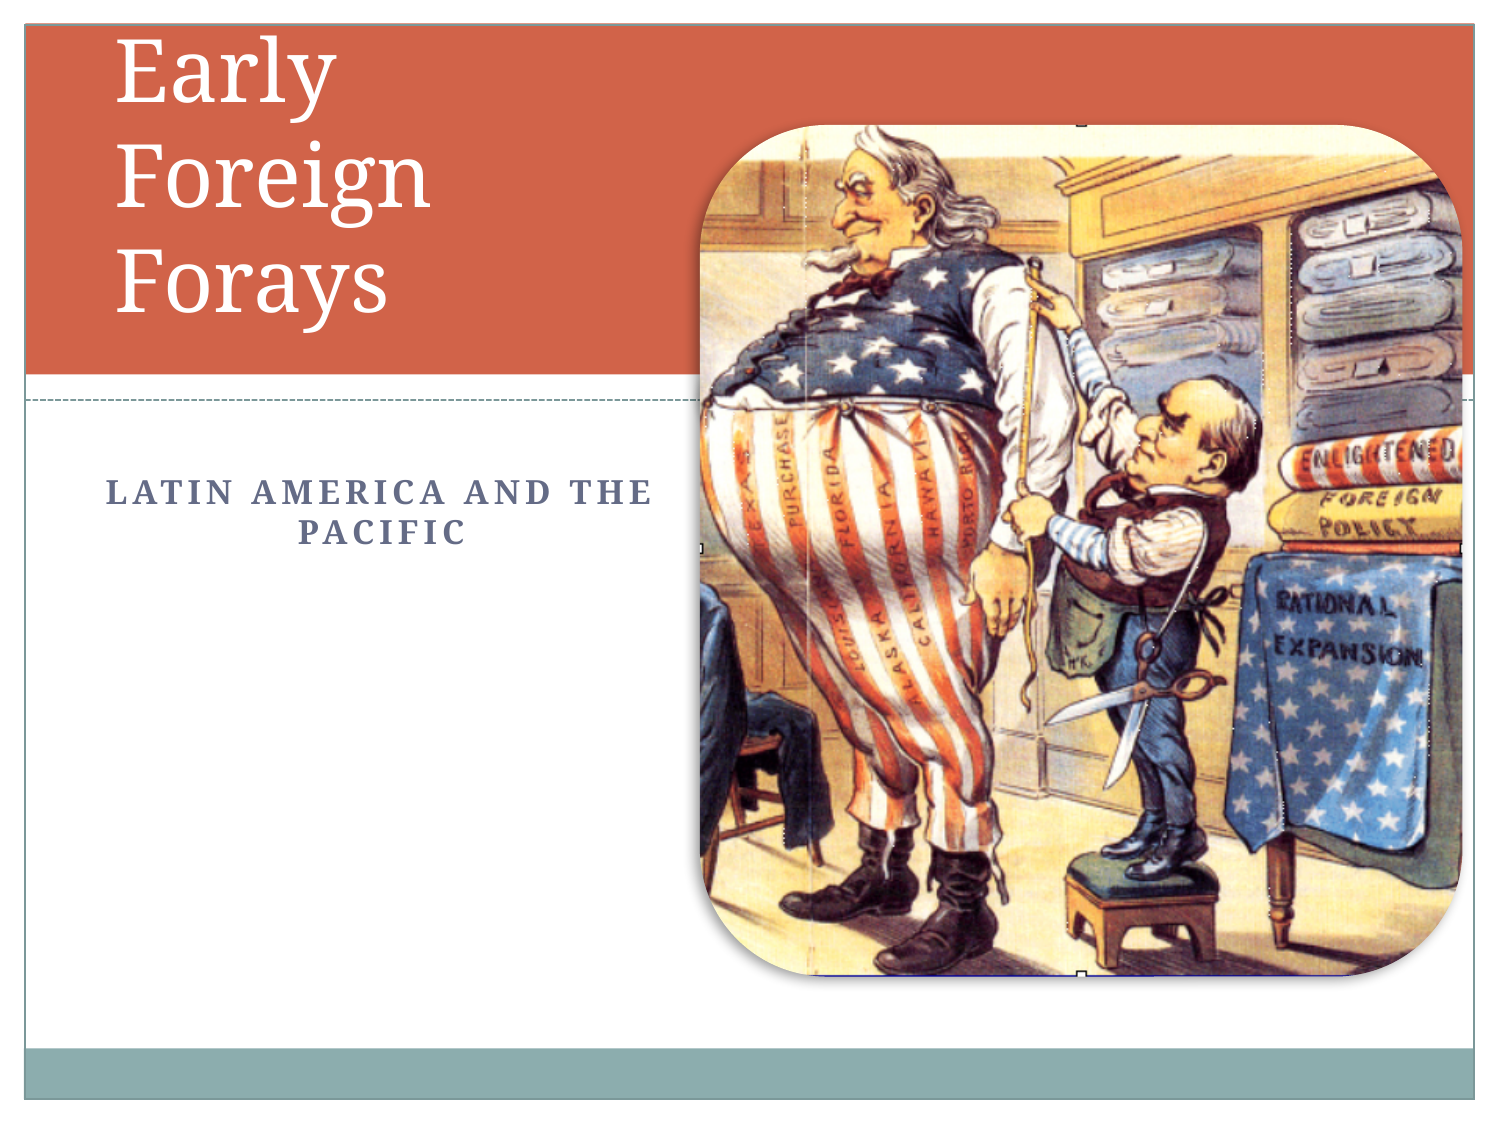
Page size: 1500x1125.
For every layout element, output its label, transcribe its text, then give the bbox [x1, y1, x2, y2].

title Early Foreign Forays [99, 87, 682, 338]
picture [699, 124, 1463, 977]
list Latin America and The Pacific [87, 463, 675, 738]
